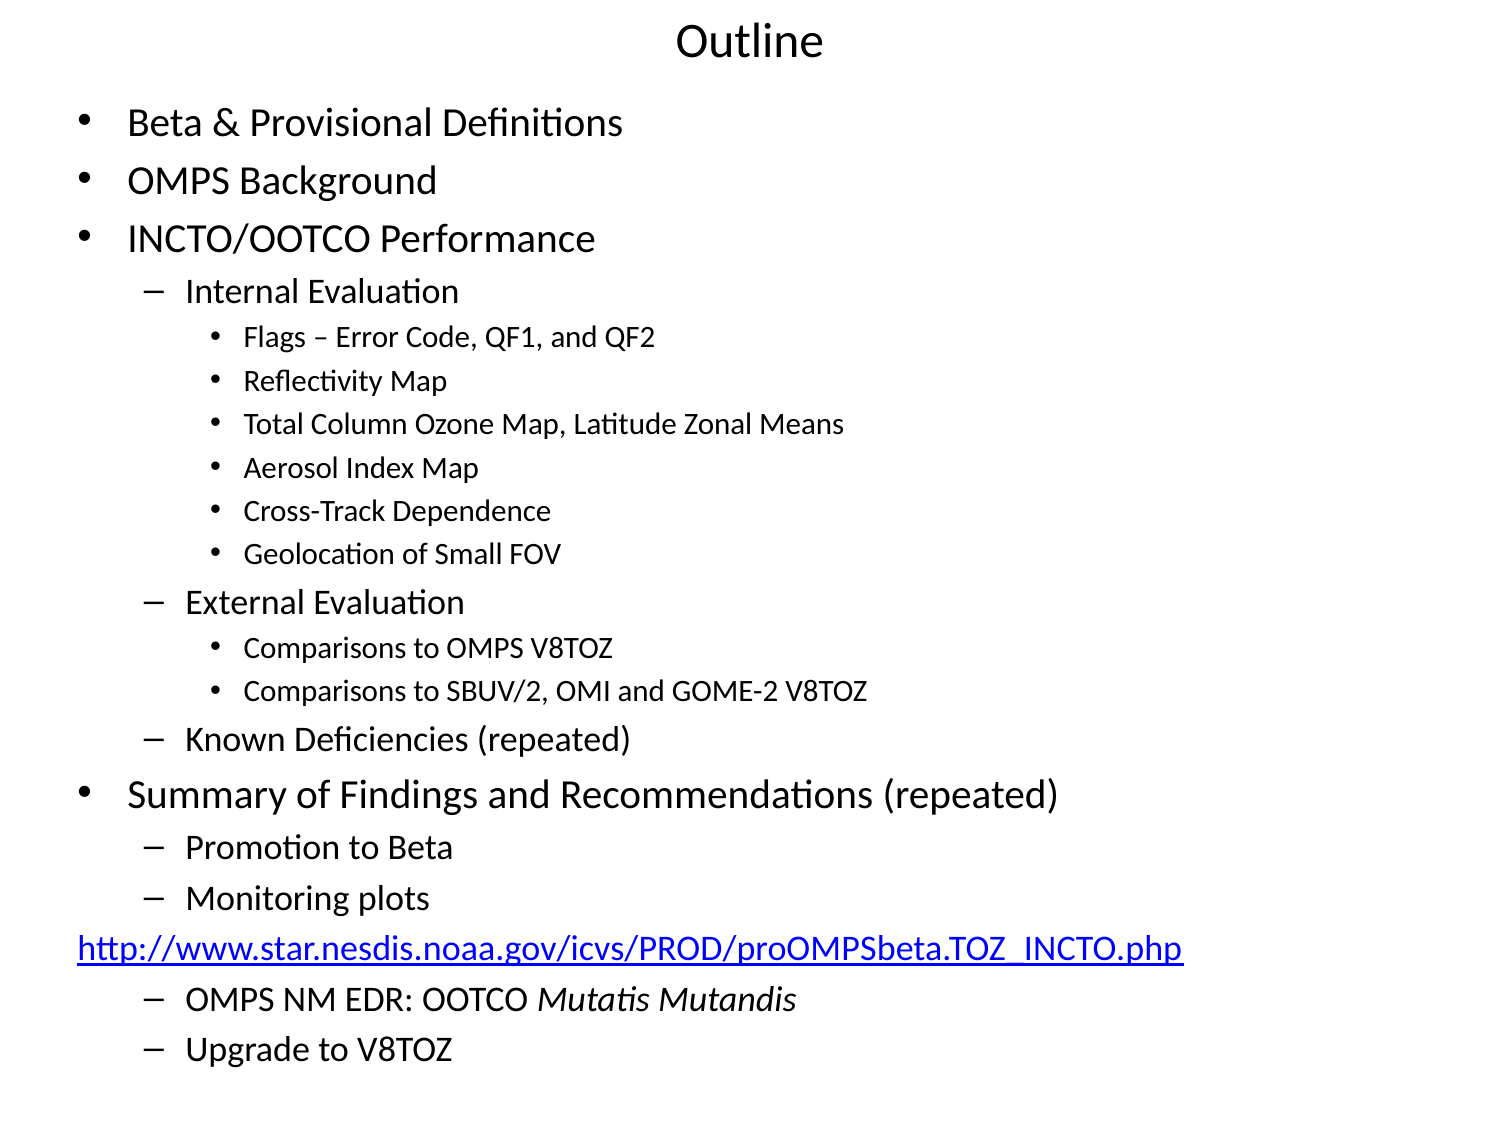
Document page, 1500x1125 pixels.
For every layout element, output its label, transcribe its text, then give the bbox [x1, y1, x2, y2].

title Outline [75, 0, 1425, 75]
list Beta & Provisional Definitions OMPS Background INCTO/OOTCO Performance Internal Evaluation Flags – Error Code, QF1, and QF2 Reflectivity Map Total Column Ozone Map, Latitude Zonal Means Aerosol Index Map Cross-Track Dependence Geolocation of Small FOV External Evaluation Comparisons to OMPS V8TOZ Comparisons to SBUV/2, OMI and GOME-2 V8TOZ Known Deficiencies (repeated) Summary of Findings and Recommendations (repeated) Promotion to Beta Monitoring plots http://www.star.nesdis.noaa.gov/icvs/PROD/proOMPSbeta.TOZ_INCTO.php OMPS NM EDR: OOTCO Mutatis Mutandis Upgrade to V8TOZ [62, 87, 1463, 1088]
